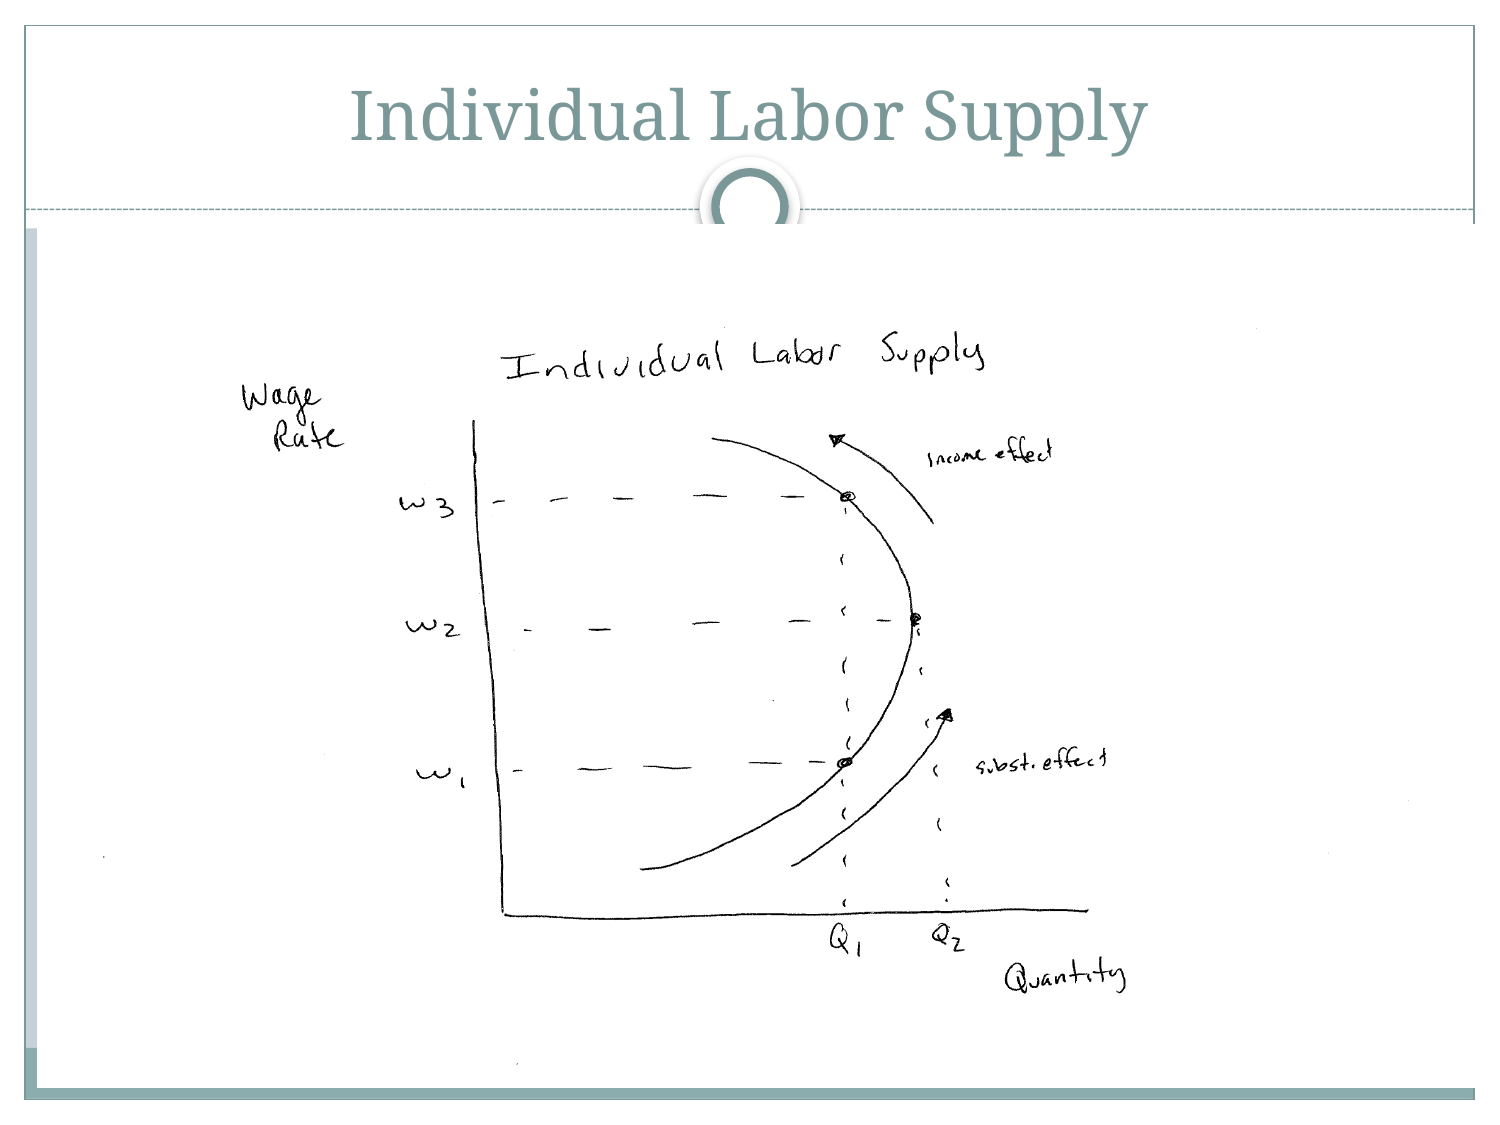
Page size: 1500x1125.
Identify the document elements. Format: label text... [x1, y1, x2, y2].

picture [37, 224, 1500, 1088]
title Individual Labor Supply [49, 37, 1450, 162]
